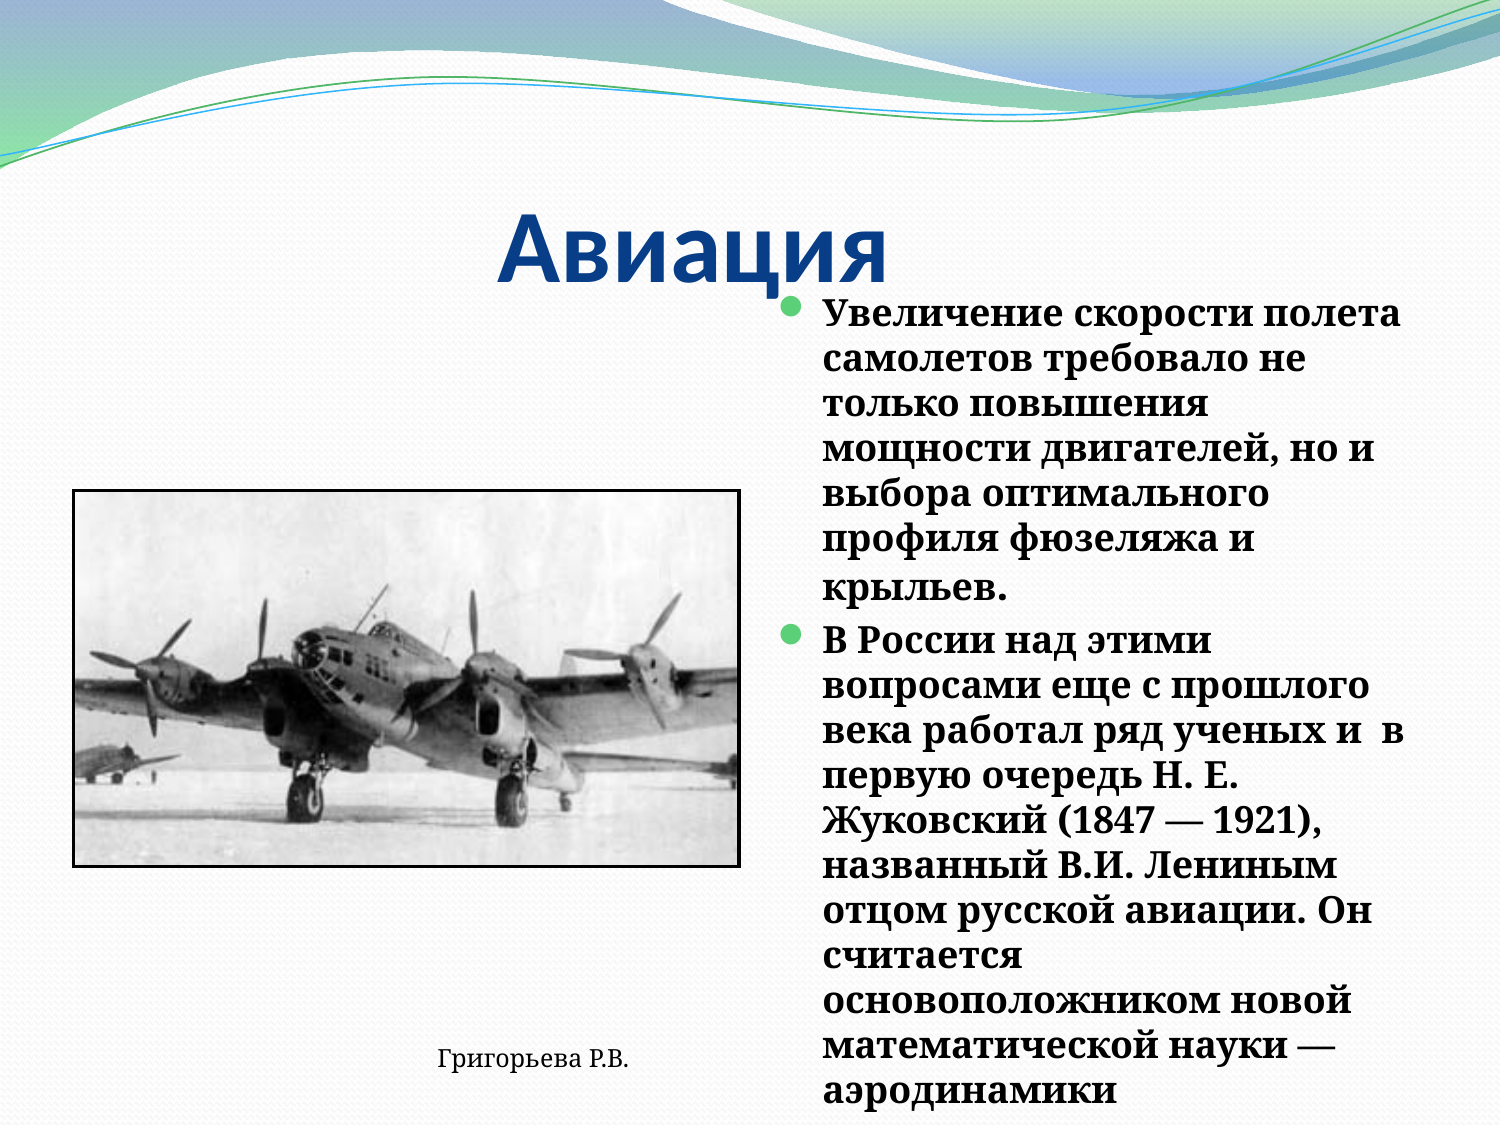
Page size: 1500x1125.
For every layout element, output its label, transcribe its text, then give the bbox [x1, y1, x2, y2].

title Авиация [74, 115, 1426, 304]
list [74, 491, 738, 866]
list Увеличение скорости полета самолетов требовало не только повышения мощности двигателей, но и выбора оптимального профиля фюзеляжа и крыльев. В России над этими вопросами еще с прошлого века работал ряд ученых и в пер­вую очередь Н. Е. Жуковский (1847 — 1921), названный В.И. Лениным отцом русской авиации. Он считается основоположником новой математической науки — аэродинамики [762, 280, 1426, 1055]
footer Григорьева Р.В. [437, 1042, 988, 1103]
